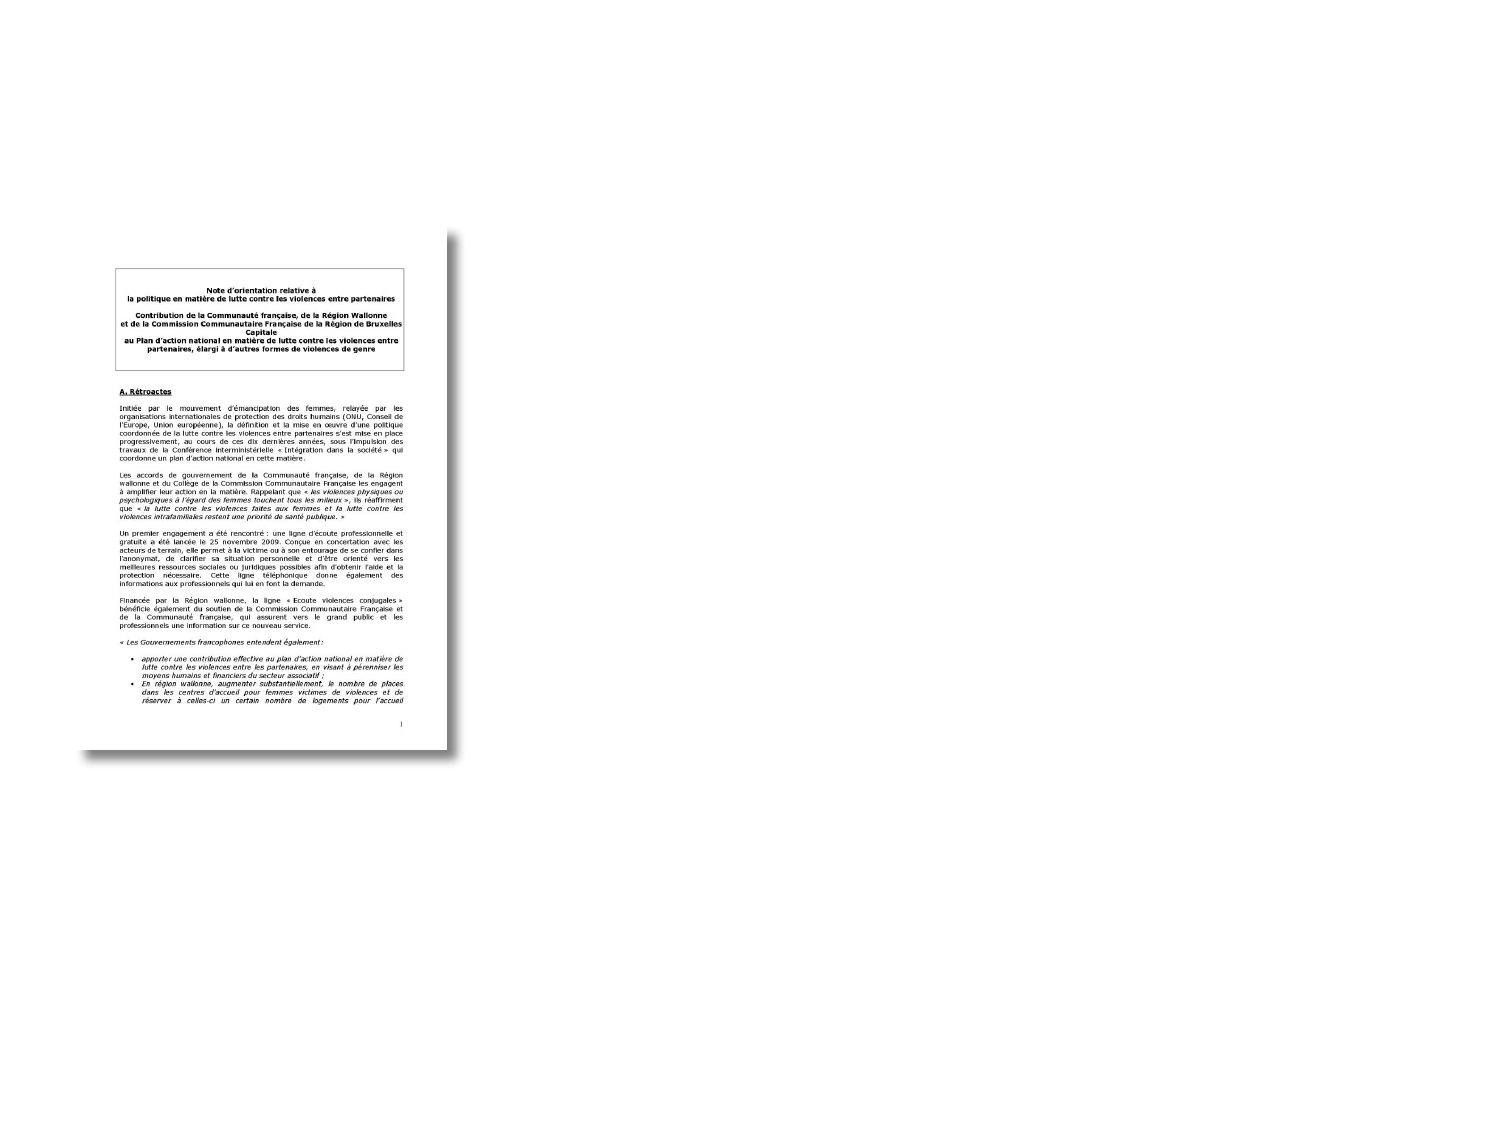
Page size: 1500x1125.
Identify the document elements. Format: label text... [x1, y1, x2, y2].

text_box Note d'orientation relative à la politique en matière de lutte contre les violences entre partenaires : contribution de la Communauté française, de la Région Wallonne et de la Commission Communautaire Française de la Région de Bruxelles Capitale au Plan d'action national en matière de lutte contre les violences entre partenaires, élargi à d'autres formes de violences de genre (c:amaz:7760) [0, 37, 1500, 303]
picture [74, 224, 448, 751]
